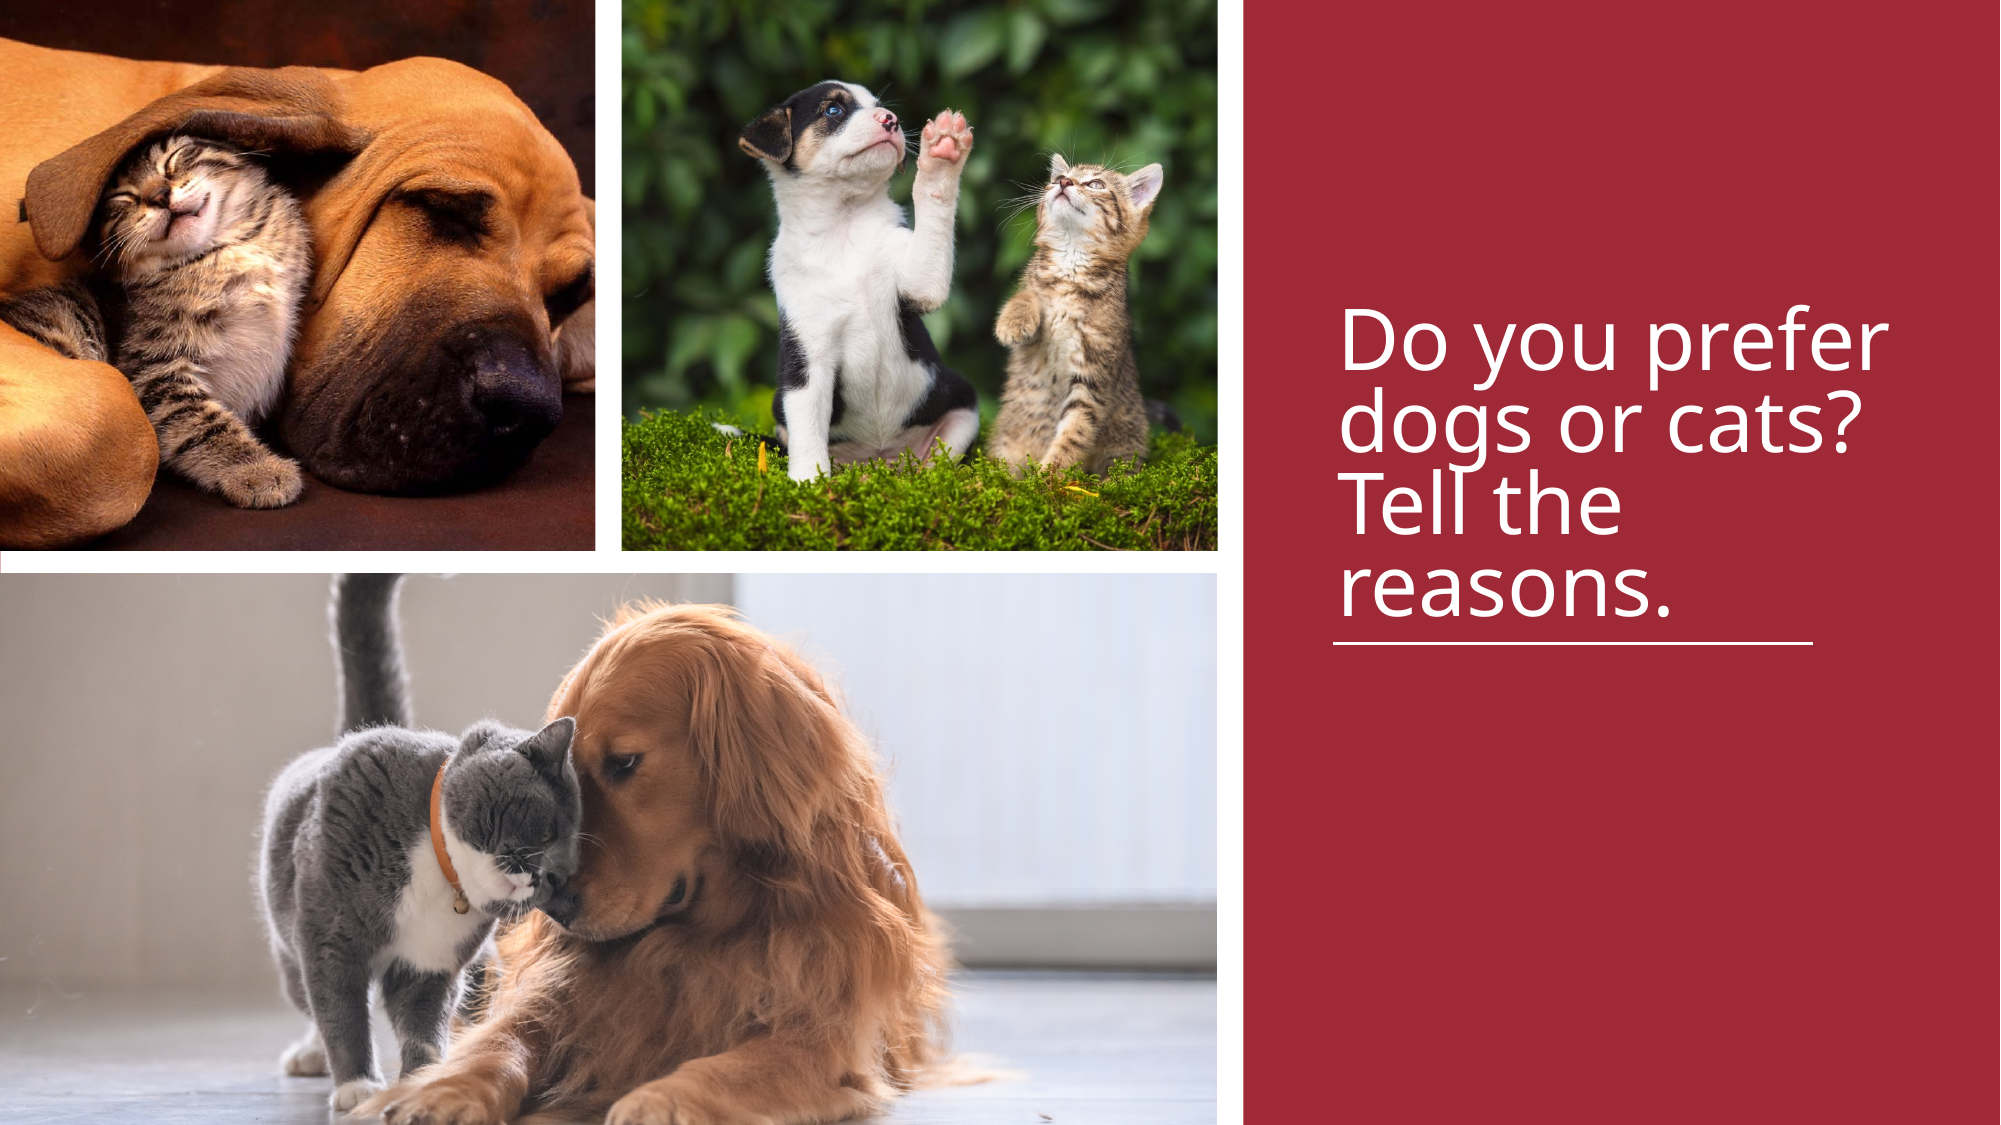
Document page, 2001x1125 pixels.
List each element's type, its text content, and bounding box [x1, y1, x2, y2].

text_box [0, 0, 1242, 1125]
picture [621, 0, 1218, 551]
title Do you prefer dogs or cats? Tell the reasons. [1322, 111, 1925, 641]
text_box [1242, 0, 2000, 1125]
picture [0, 572, 1218, 1125]
picture [0, 0, 596, 551]
